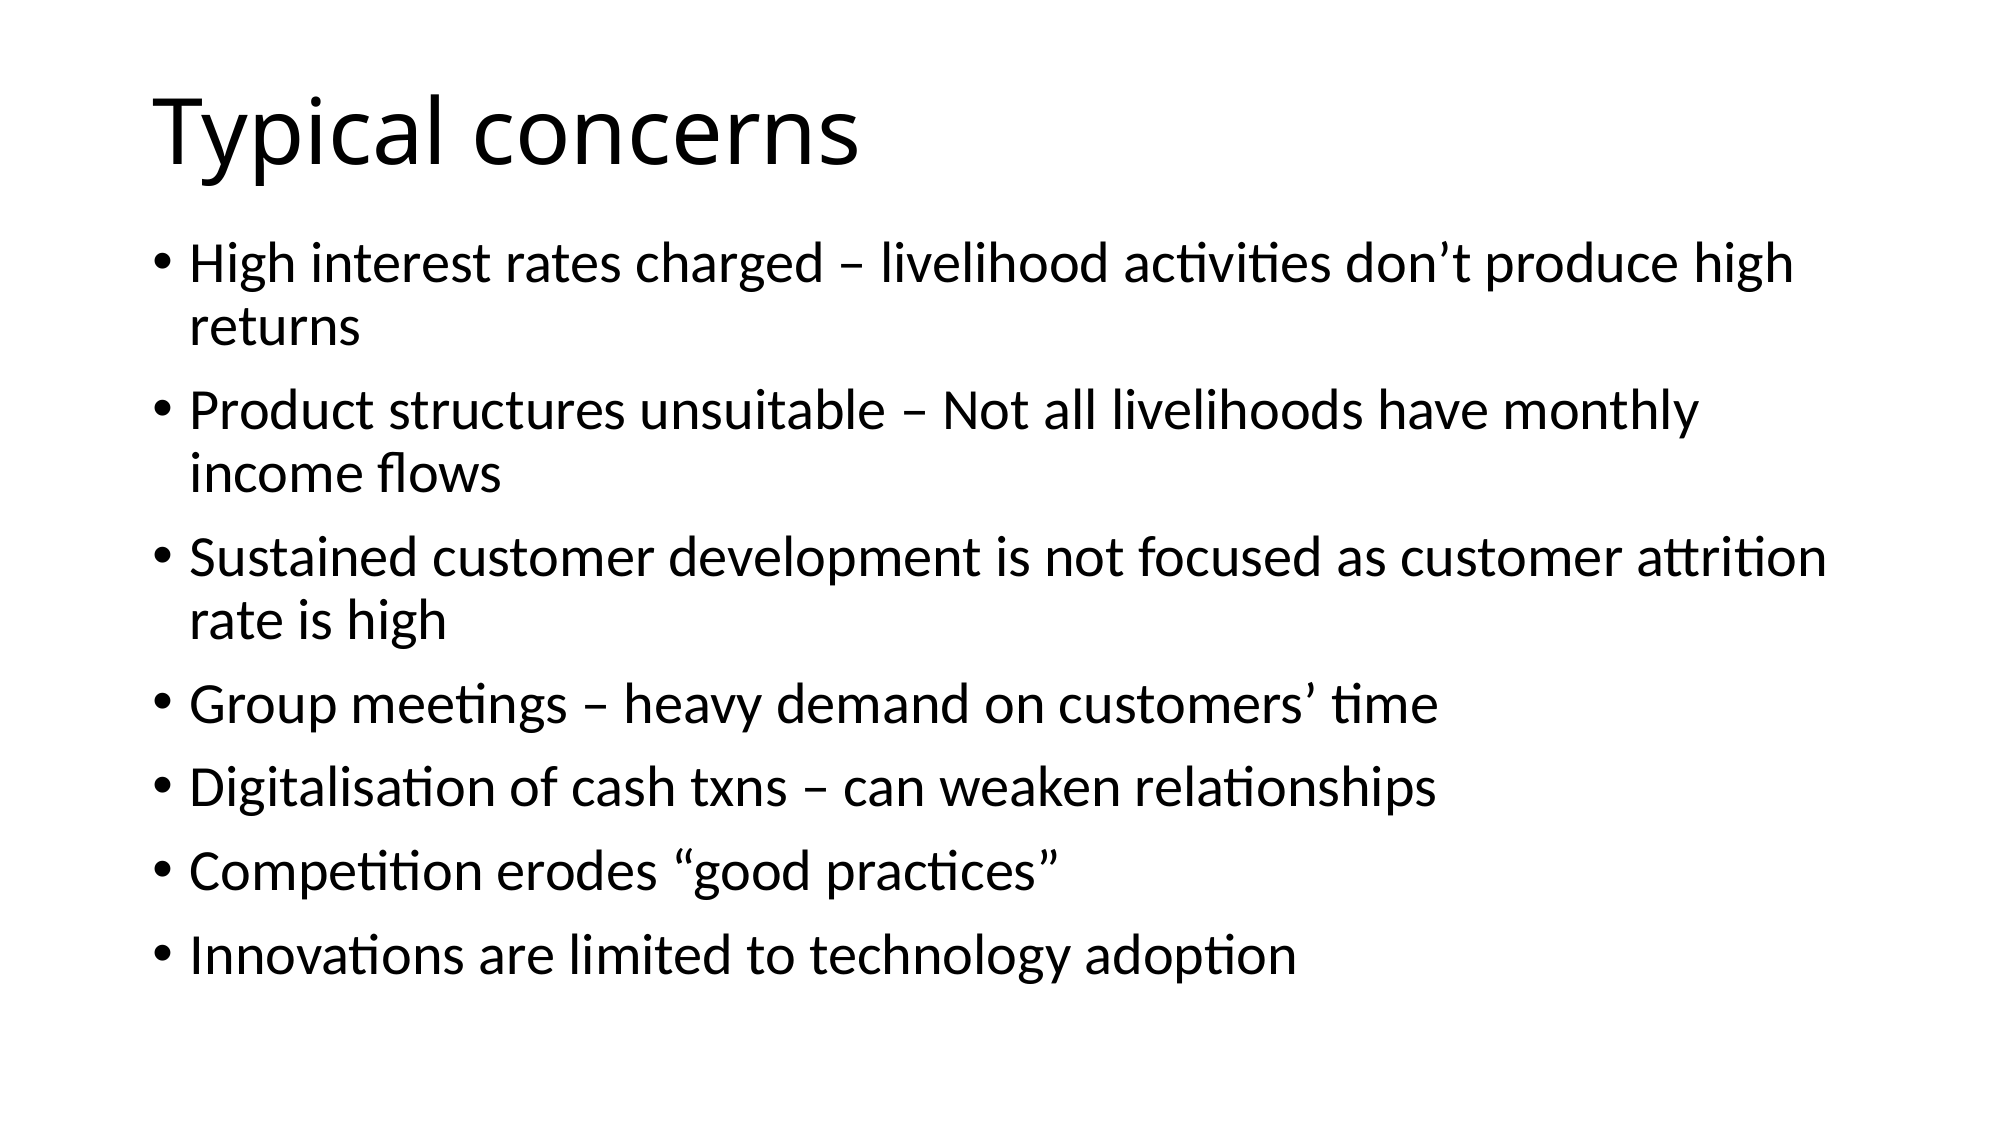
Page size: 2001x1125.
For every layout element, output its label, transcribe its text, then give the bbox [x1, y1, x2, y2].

list High interest rates charged – livelihood activities don’t produce high returns Product structures unsuitable – Not all livelihoods have monthly income flows Sustained customer development is not focused as customer attrition rate is high Group meetings – heavy demand on customers’ time Digitalisation of cash txns – can weaken relationships Competition erodes “good practices” Innovations are limited to technology adoption [137, 224, 1863, 1014]
title Typical concerns [137, 59, 1863, 211]
